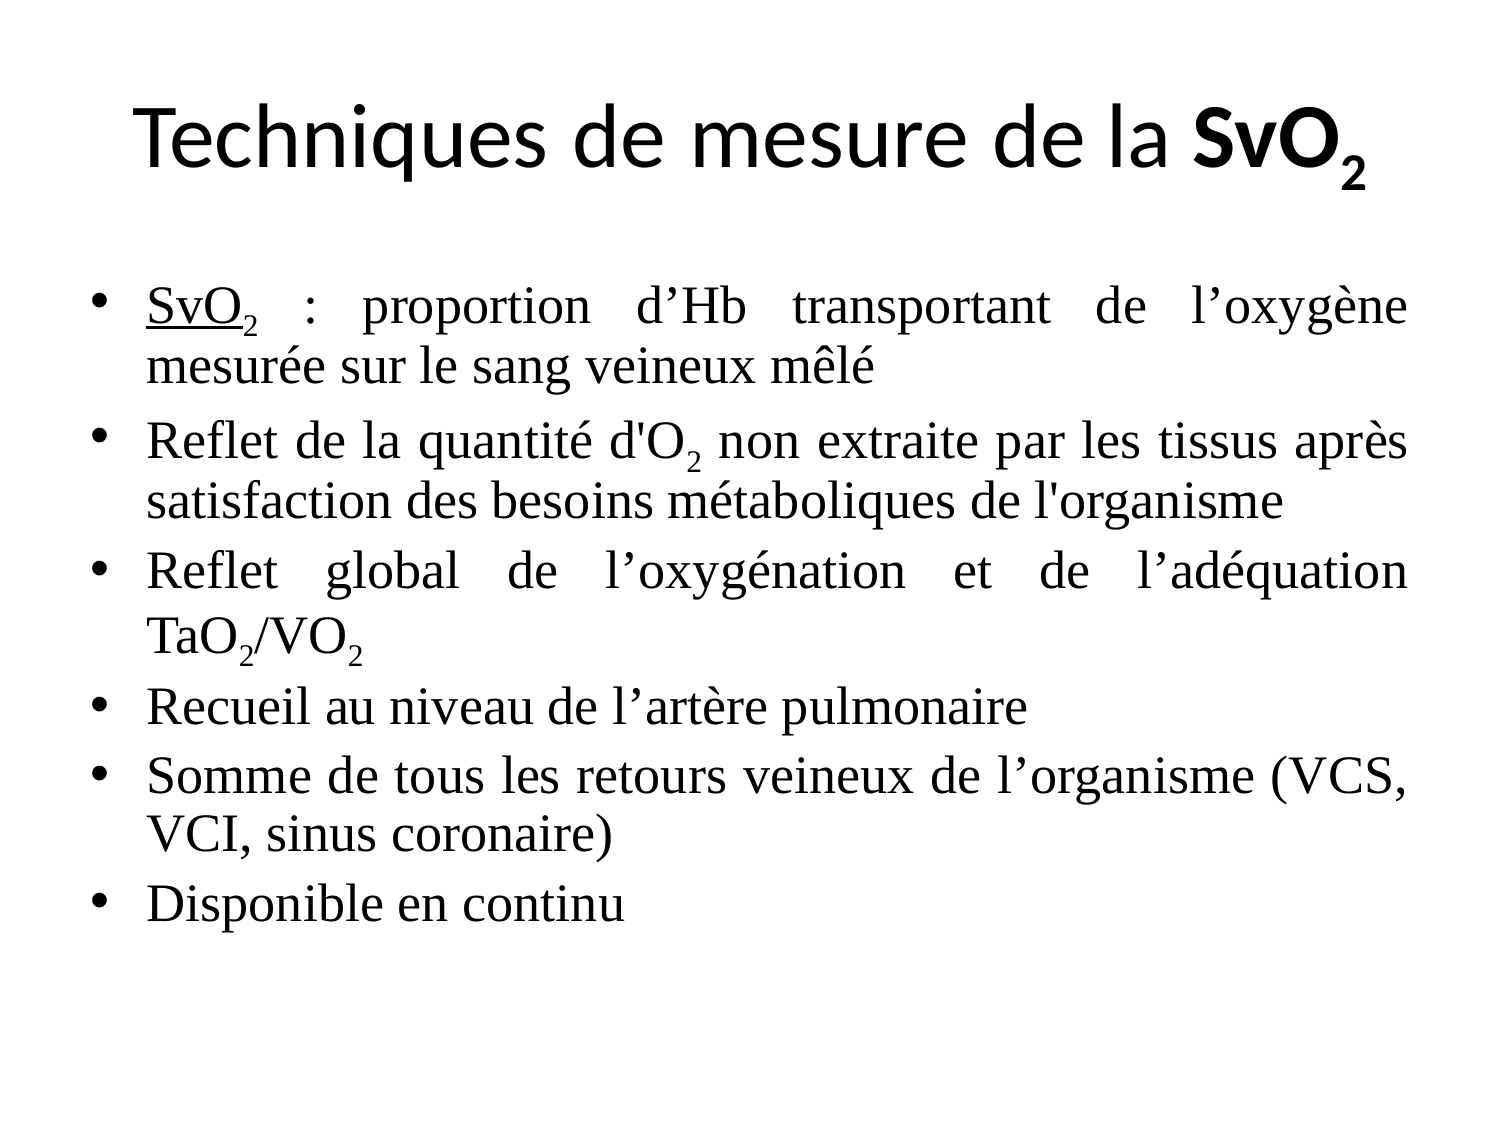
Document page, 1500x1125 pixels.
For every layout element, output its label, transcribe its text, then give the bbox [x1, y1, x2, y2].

list SvO2 : proportion d’Hb transportant de l’oxygène mesurée sur le sang veineux mêlé Reflet de la quantité d'O2 non extraite par les tissus après satisfaction des besoins métaboliques de l'organisme Reflet global de l’oxygénation et de l’adéquation TaO2/VO2 Recueil au niveau de l’artère pulmonaire Somme de tous les retours veineux de l’organisme (VCS, VCI, sinus coronaire) Disponible en continu [75, 262, 1425, 1005]
title Techniques de mesure de la SvO2 [75, 45, 1425, 233]
